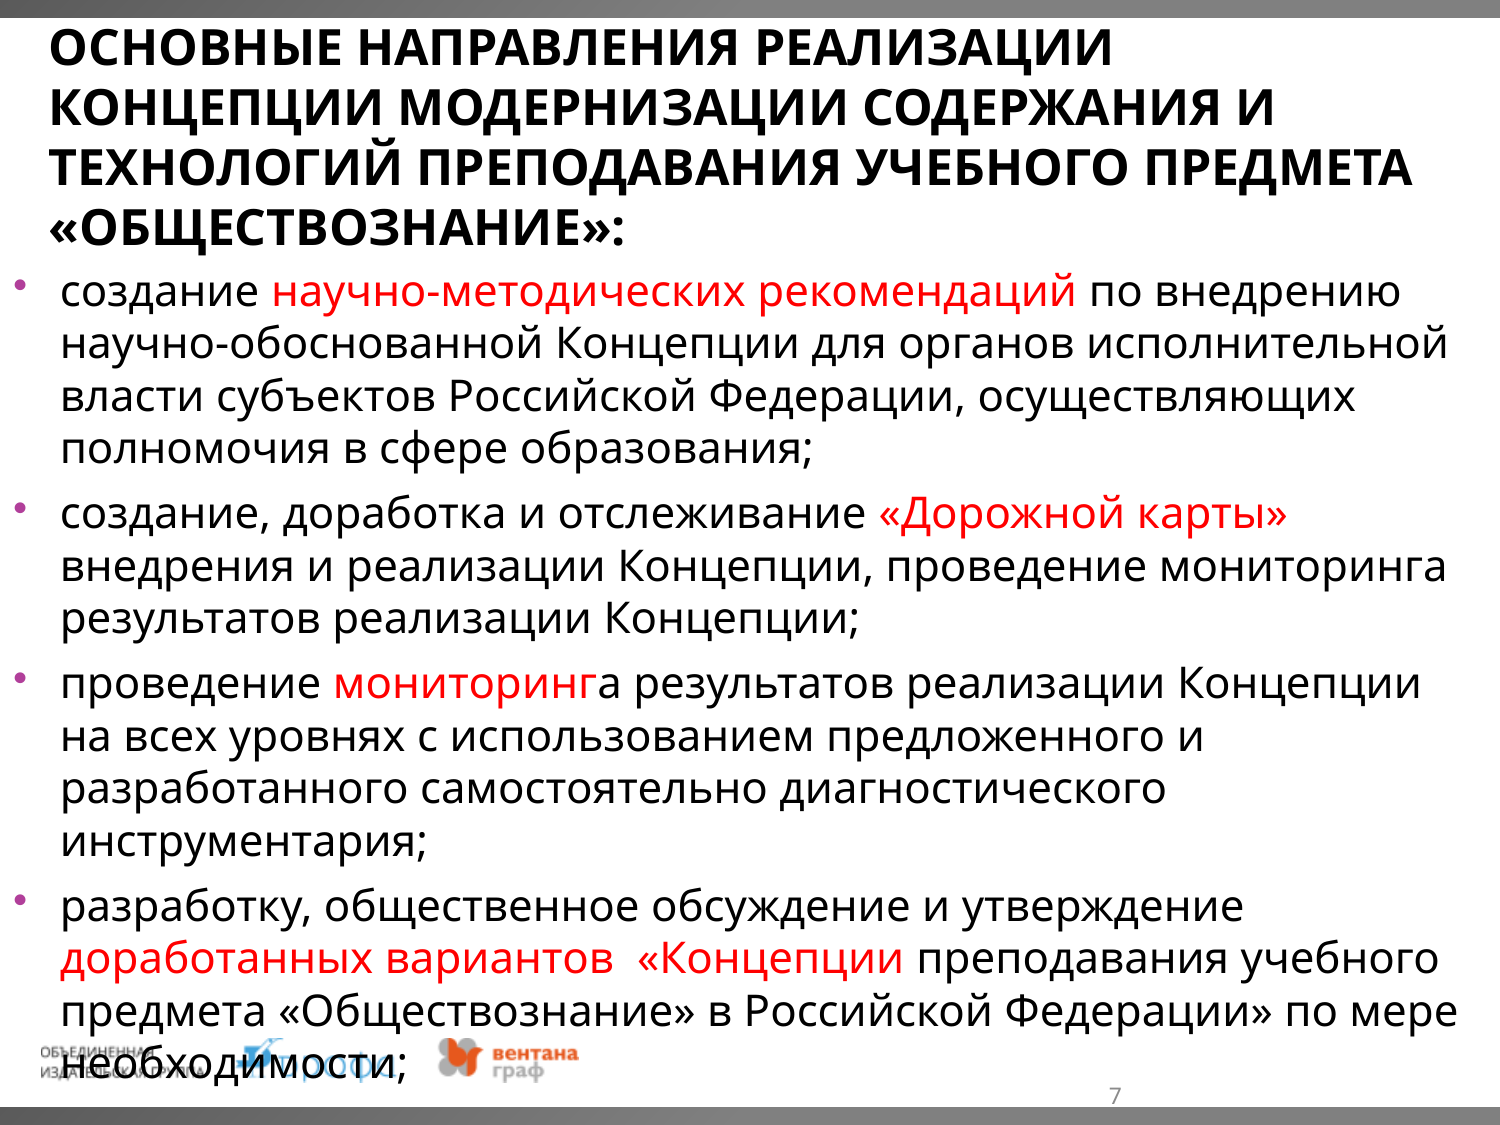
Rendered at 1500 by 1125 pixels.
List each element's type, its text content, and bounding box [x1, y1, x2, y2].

list создание научно-методических рекомендаций по внедрению научно-обоснованной Концепции для органов исполнительной власти субъектов Российской Федерации, осуществляющих полномочия в сфере образования; создание, доработка и отслеживание «Дорожной карты» внедрения и реализации Концепции, проведение мониторинга результатов реализации Концепции; проведение мониторинга результатов реализации Концепции на всех уровнях с использованием предложенного и разработанного самостоятельно диагностического инструментария; разработку, общественное обсуждение и утверждение доработанных вариантов «Концепции преподавания учебного предмета «Обществознание» в Российской Федерации» по мере необходимости; [0, 255, 1500, 1035]
picture [41, 1038, 579, 1083]
title Основные направления реализации Концепции модернизации содержания и технологий преподавания учебного предмета «Обществознание»: [41, 19, 1467, 255]
slide_number 7 [1025, 1075, 1122, 1113]
